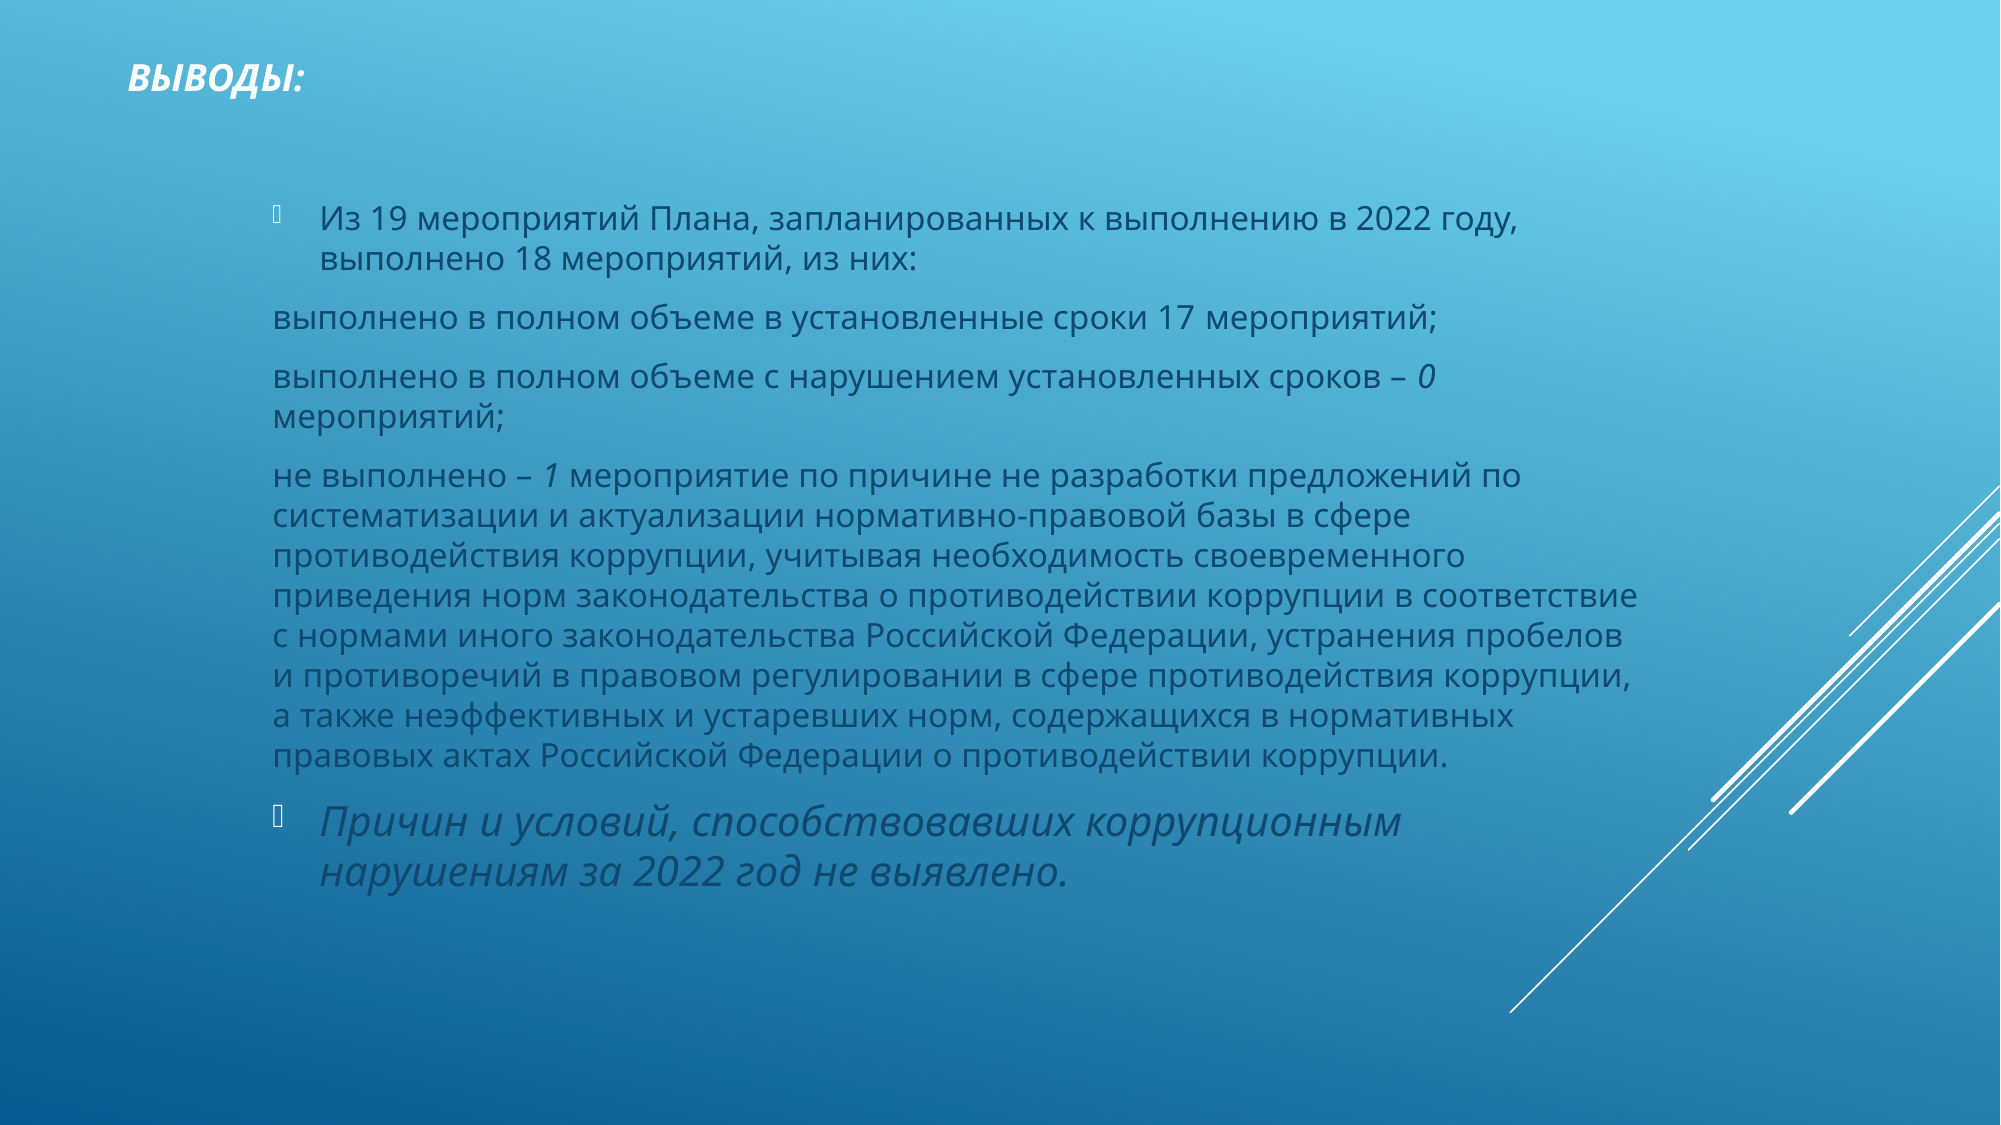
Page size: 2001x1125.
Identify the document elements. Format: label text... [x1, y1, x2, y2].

list Из 19 мероприятий Плана, запланированных к выполнению в 2022 году, выполнено 18 мероприятий, из них: выполнено в полном объеме в установленные сроки 17 мероприятий; выполнено в полном объеме с нарушением установленных сроков – 0 мероприятий; не выполнено – 1 мероприятие по причине не разработки предложений по систематизации и актуализации нормативно-правовой базы в сфере противодействия коррупции, учитывая необходимость своевременного приведения норм законодательства о противодействии коррупции в соответствие с нормами иного законодательства Российской Федерации, устранения пробелов и противоречий в правовом регулировании в сфере противодействия коррупции, а также неэффективных и устаревших норм, содержащихся в нормативных правовых актах Российской Федерации о противодействии коррупции. Причин и условий, способствовавших коррупционным нарушениям за 2022 год не выявлено. [257, 141, 1658, 950]
title выводы: [112, 45, 491, 107]
